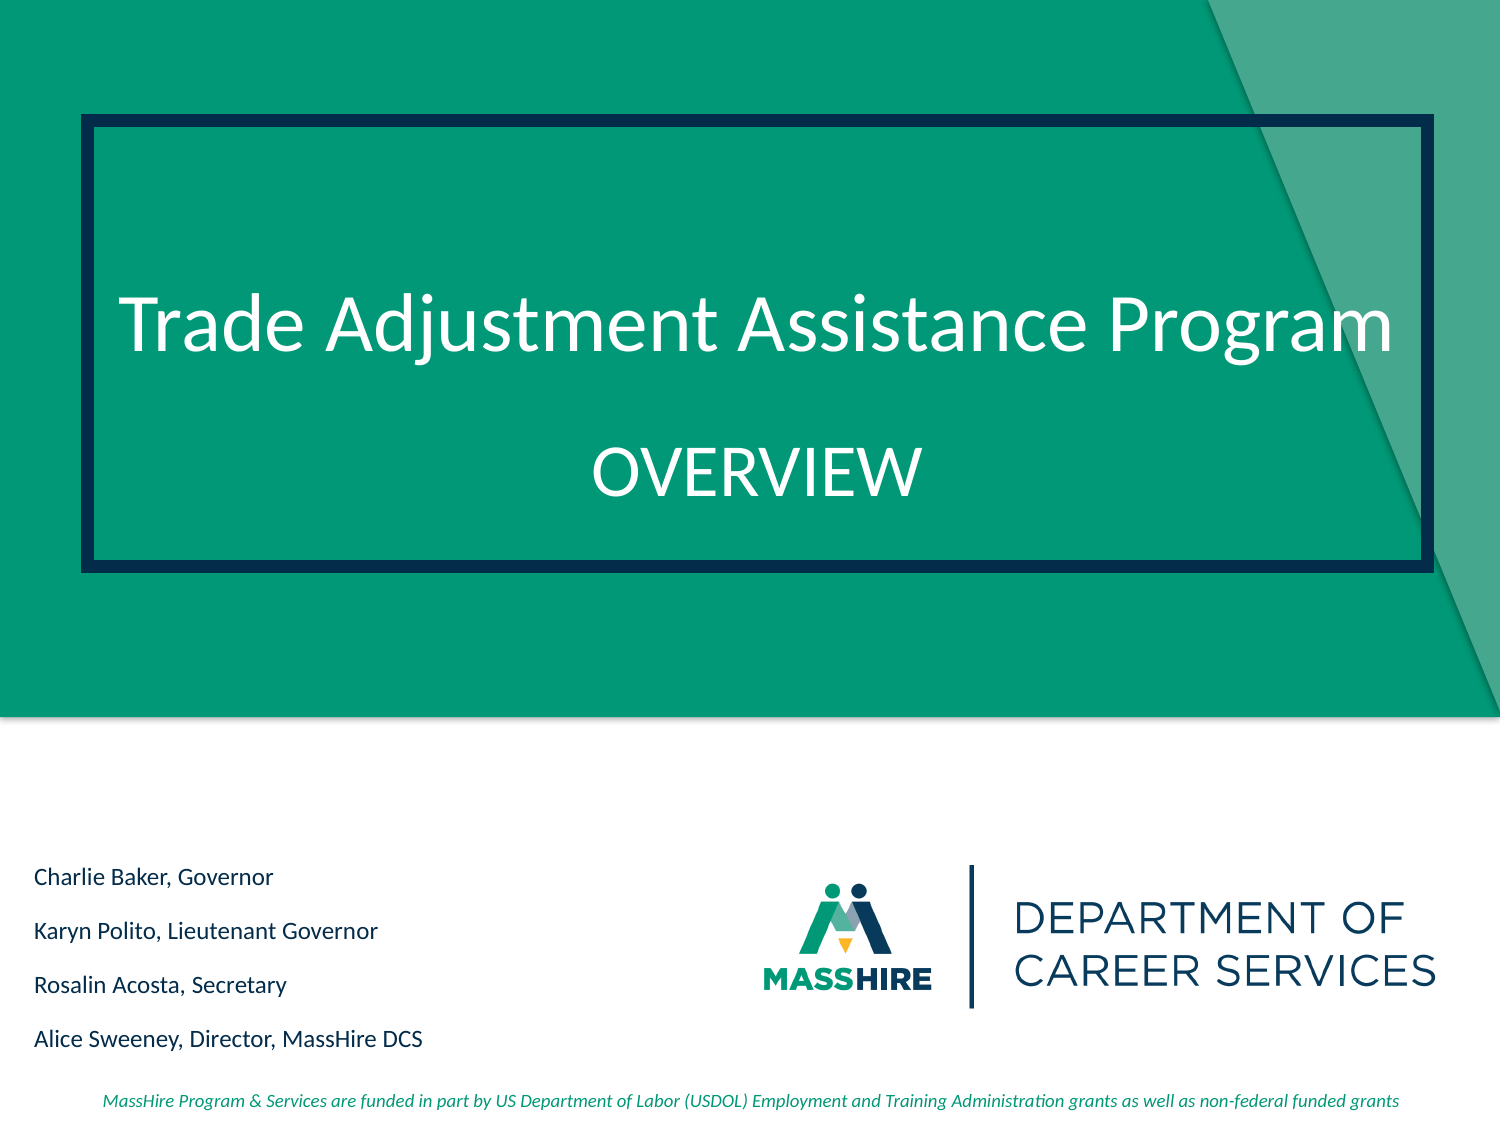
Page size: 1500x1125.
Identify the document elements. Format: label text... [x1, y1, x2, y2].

text_box Trade Adjustment Assistance Program OVERVIEW [87, 120, 1428, 567]
text_box MassHire Program & Services are funded in part by US Department of Labor (USDOL) Employment and Training Administration grants as well as non-federal funded grants [19, 1081, 1488, 1119]
picture [734, 823, 1480, 1047]
text_box Charlie Baker, Governor Karyn Polito, Lieutenant Governor Rosalin Acosta, Secretary Alice Sweeney, Director, MassHire DCS [19, 856, 595, 1056]
